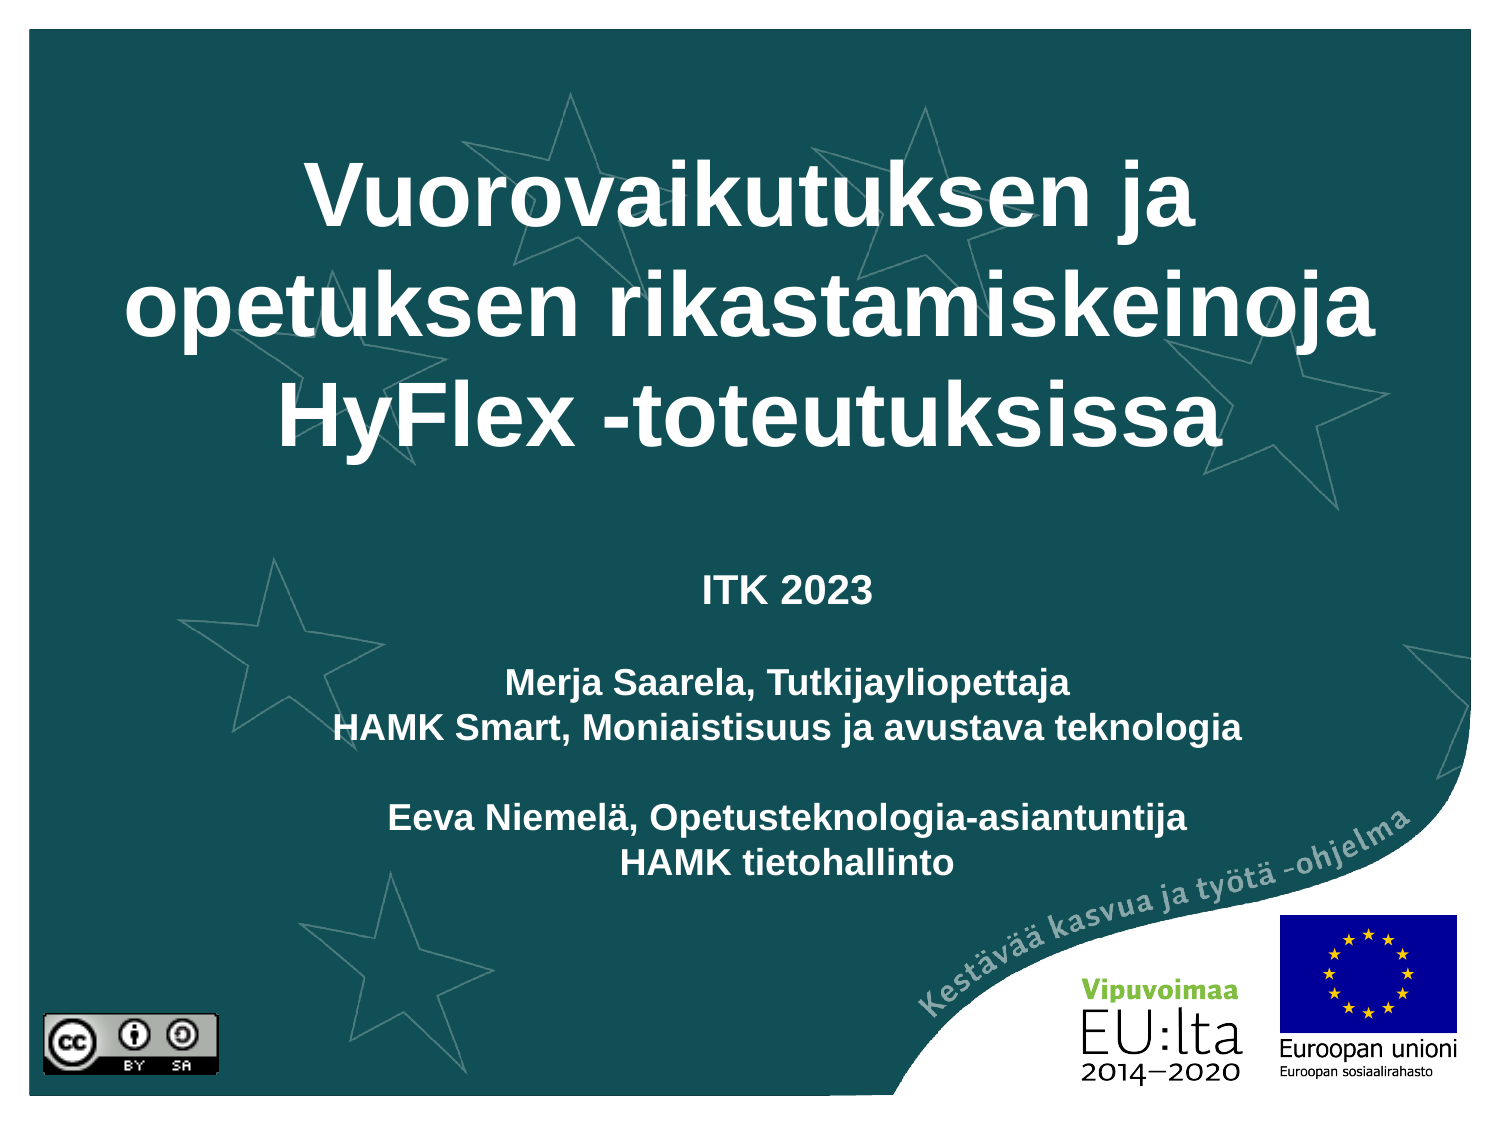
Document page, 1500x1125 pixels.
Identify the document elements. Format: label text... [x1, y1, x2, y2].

title Vuorovaikutuksen ja opetuksen rikastamiskeinoja HyFlex -toteutuksissa [112, 223, 1388, 466]
picture [0, 0, 1500, 1125]
subtitle ITK 2023 Merja Saarela, Tutkijayliopettaja HAMK Smart, Moniaistisuus ja avustava teknologia Eeva Niemelä, Opetusteknologia-asiantuntija HAMK tietohallinto [218, 562, 1282, 711]
